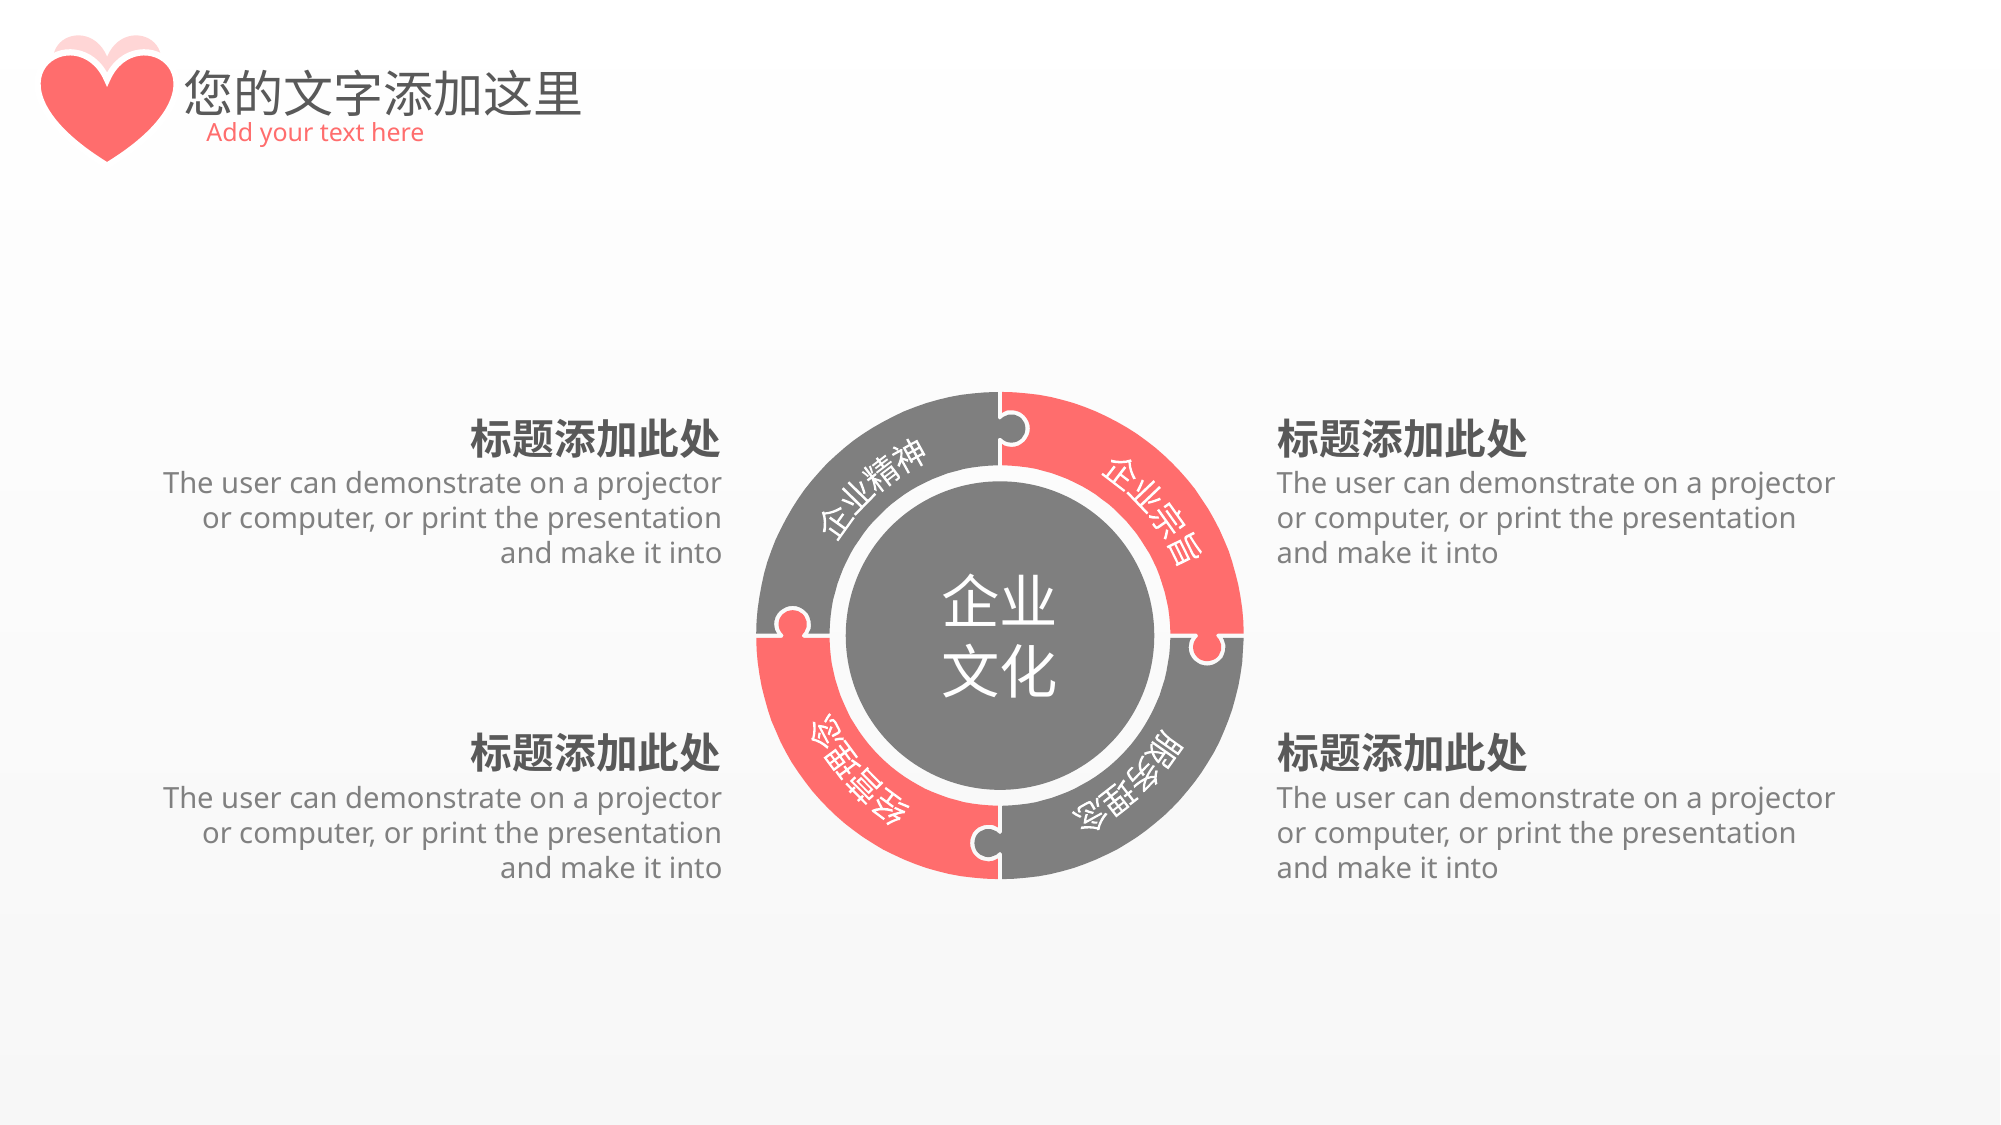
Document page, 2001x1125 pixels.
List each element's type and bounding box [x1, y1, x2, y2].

text_box [845, 481, 1155, 790]
text_box [1002, 391, 1120, 423]
text_box [214, 54, 554, 155]
text_box [896, 856, 998, 880]
text_box [756, 611, 787, 755]
text_box [132, 405, 738, 858]
text_box [1213, 517, 1244, 660]
text_box [787, 423, 1213, 856]
text_box [1261, 405, 1868, 858]
text_box [881, 392, 1025, 423]
text_box [756, 517, 787, 634]
text_box [1213, 637, 1244, 754]
text_box [1002, 856, 1104, 880]
